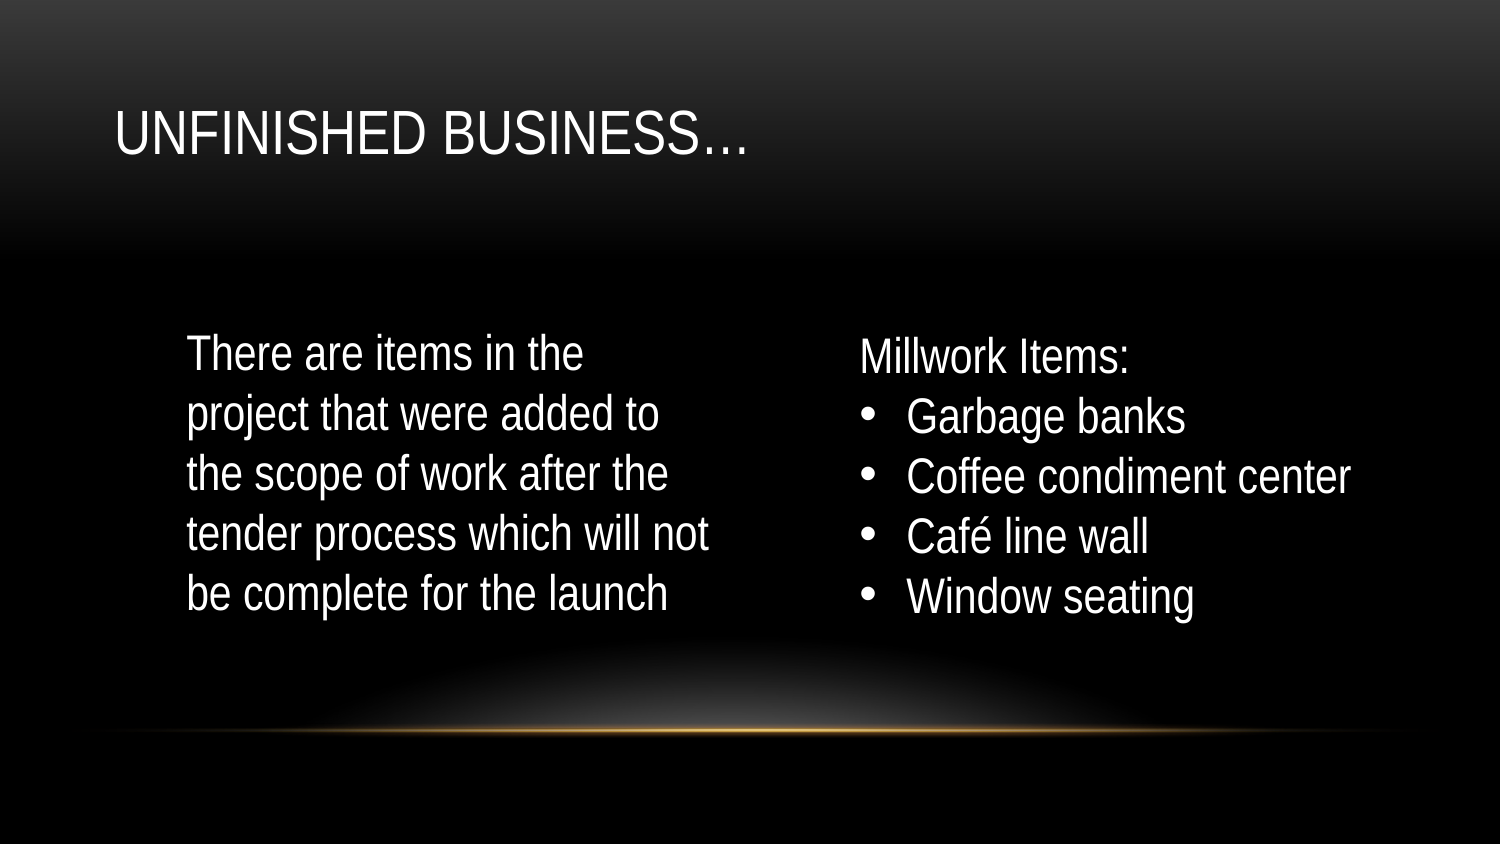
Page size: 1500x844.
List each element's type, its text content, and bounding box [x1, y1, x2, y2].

text_box Millwork Items: Garbage banks Coffee condiment center Café line wall Window seating [844, 315, 1375, 589]
text_box There are items in the project that were added to the scope of work after the tender process which will not be complete for the launch [171, 312, 727, 597]
title UNFINISHED BUSINESS… [99, 33, 1400, 175]
picture [0, 0, 1500, 844]
